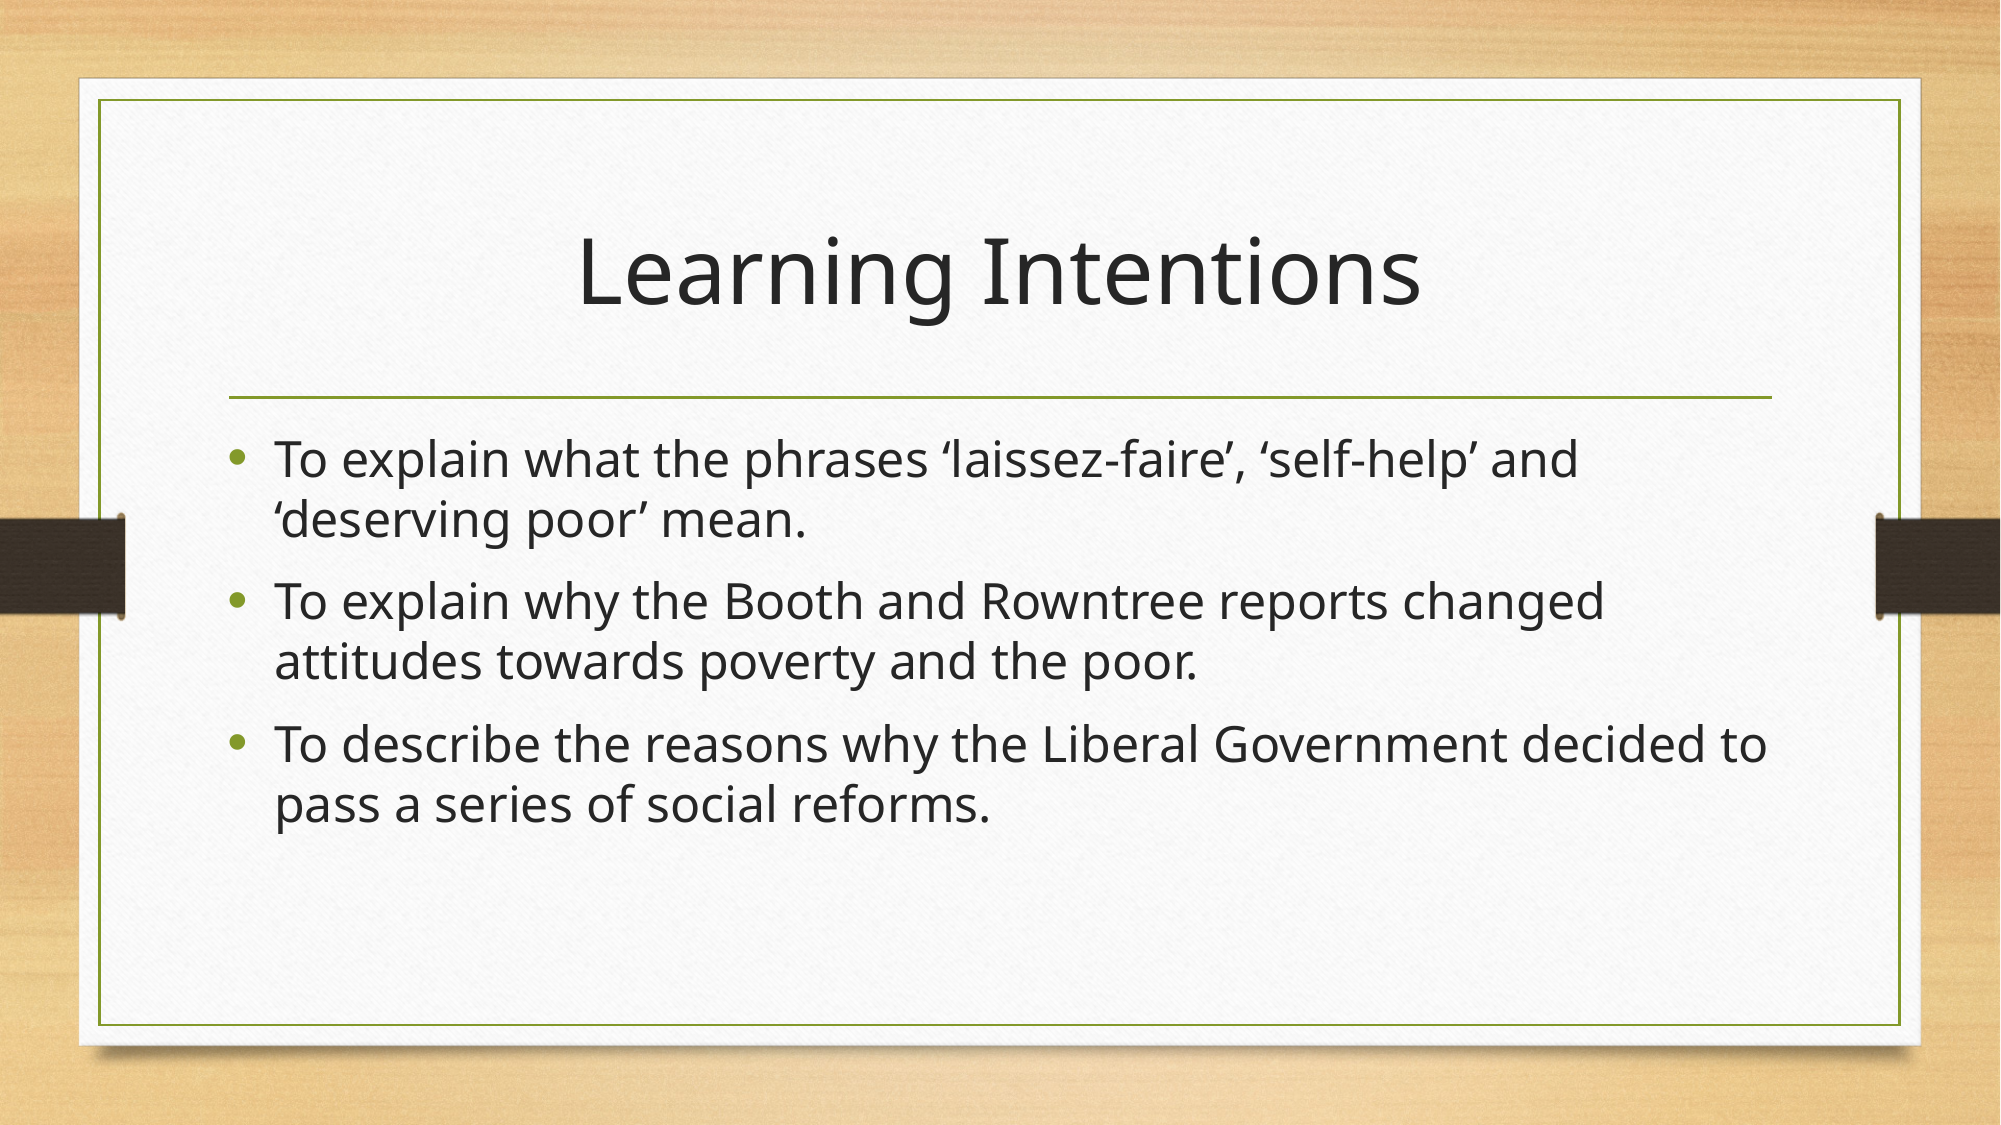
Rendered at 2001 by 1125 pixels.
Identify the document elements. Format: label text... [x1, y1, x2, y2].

title Learning Intentions [212, 161, 1788, 375]
picture [0, 0, 2001, 1125]
list To explain what the phrases ‘laissez-faire’, ‘self-help’ and ‘deserving poor’ mean. To explain why the Booth and Rowntree reports changed attitudes towards poverty and the poor. To describe the reasons why the Liberal Government decided to pass a series of social reforms. [212, 419, 1788, 964]
